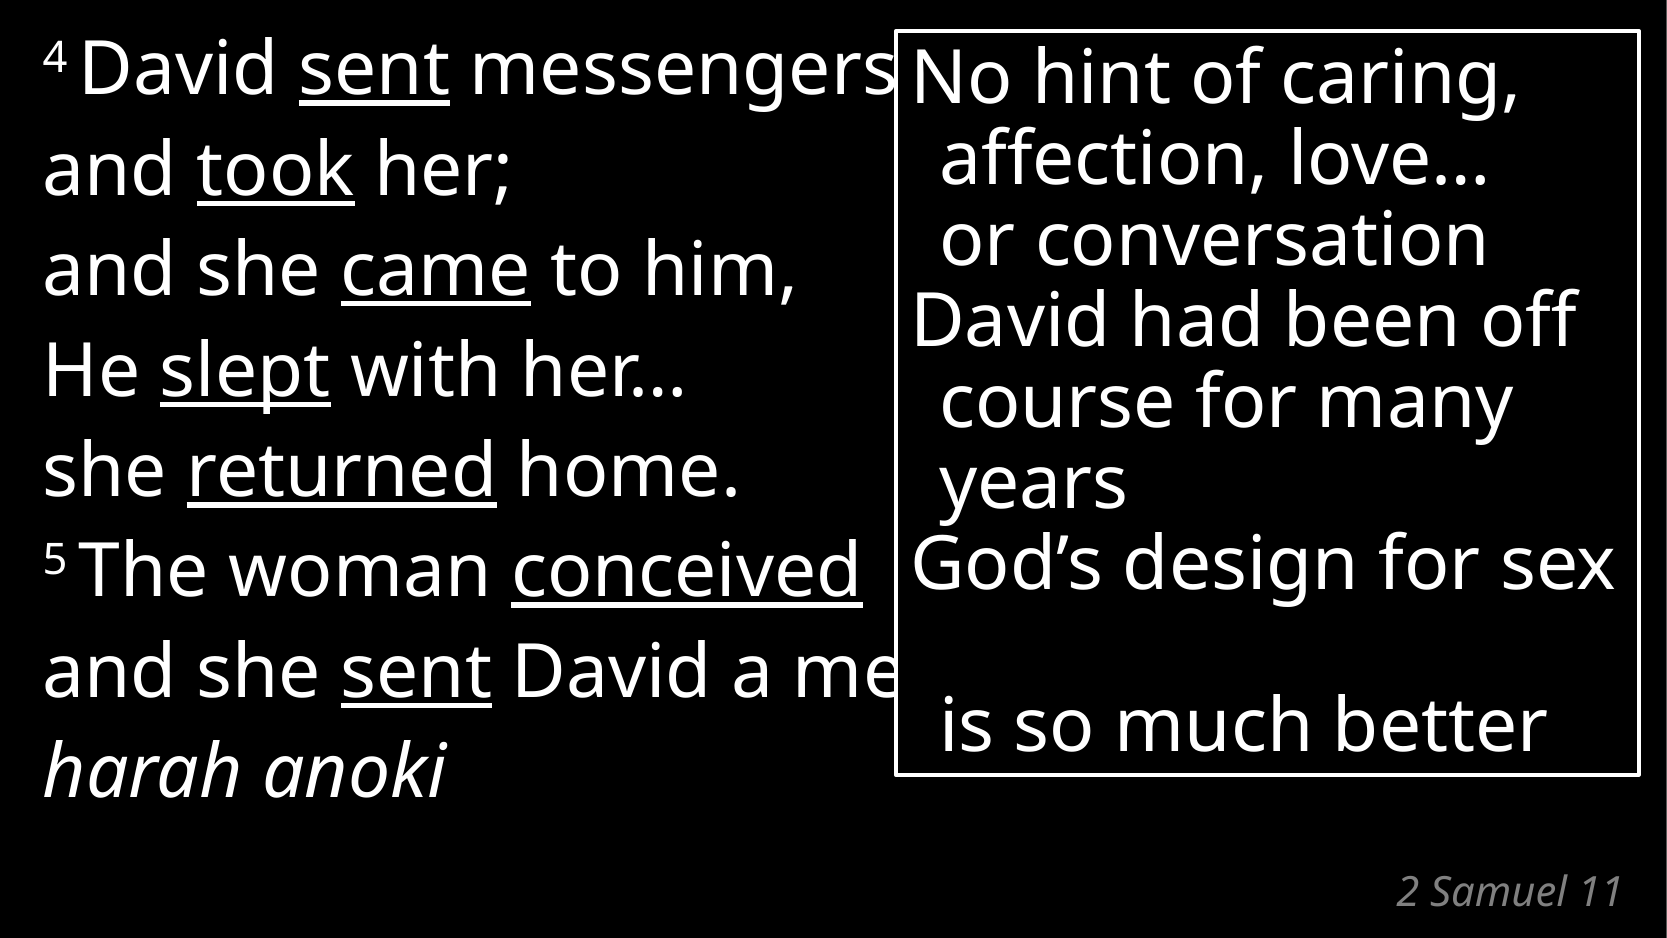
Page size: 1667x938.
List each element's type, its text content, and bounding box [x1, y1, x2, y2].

list 4 David sent messengers and took her; and she came to him, He slept with her… she returned home. 5 The woman conceived and she sent David a message: harah anoki [27, 18, 1640, 813]
text_box No hint of caring, affection, love… or conversation David had been off course for many years God’s design for sex is so much better [895, 31, 1639, 775]
title 2 Samuel 11 [1058, 834, 1640, 923]
